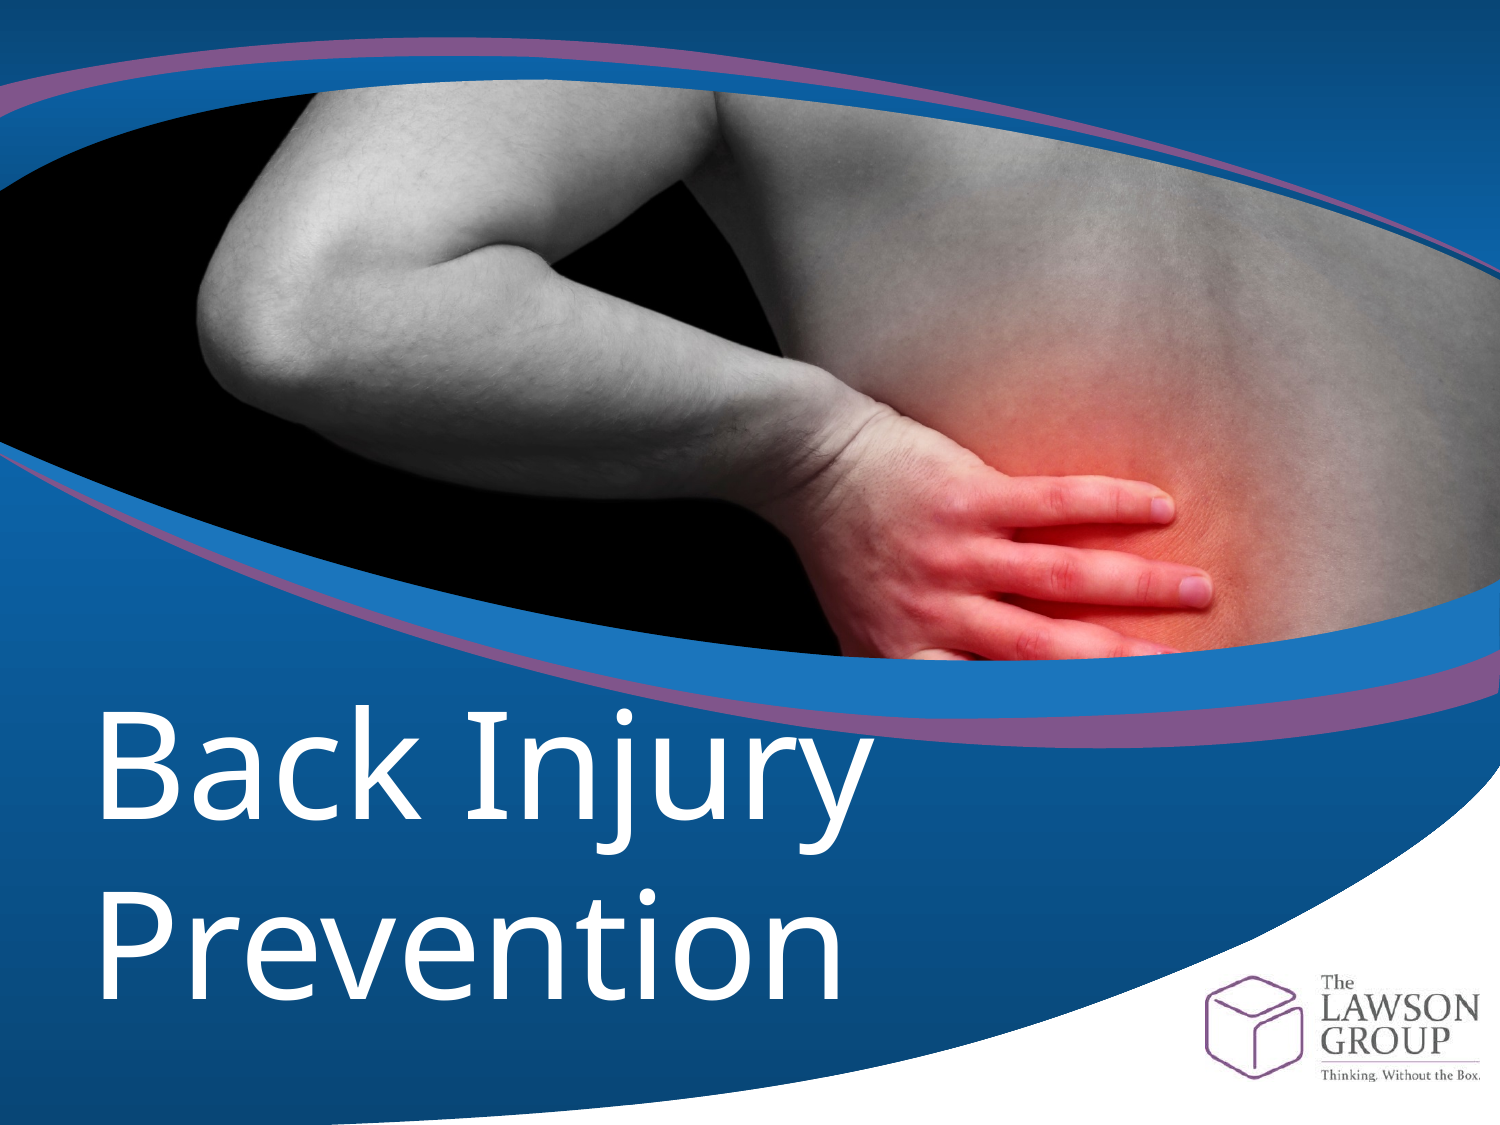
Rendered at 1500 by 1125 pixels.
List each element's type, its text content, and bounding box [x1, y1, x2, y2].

picture [1205, 974, 1480, 1082]
list Back Injury Prevention [75, 774, 1125, 925]
picture [0, 79, 1500, 661]
